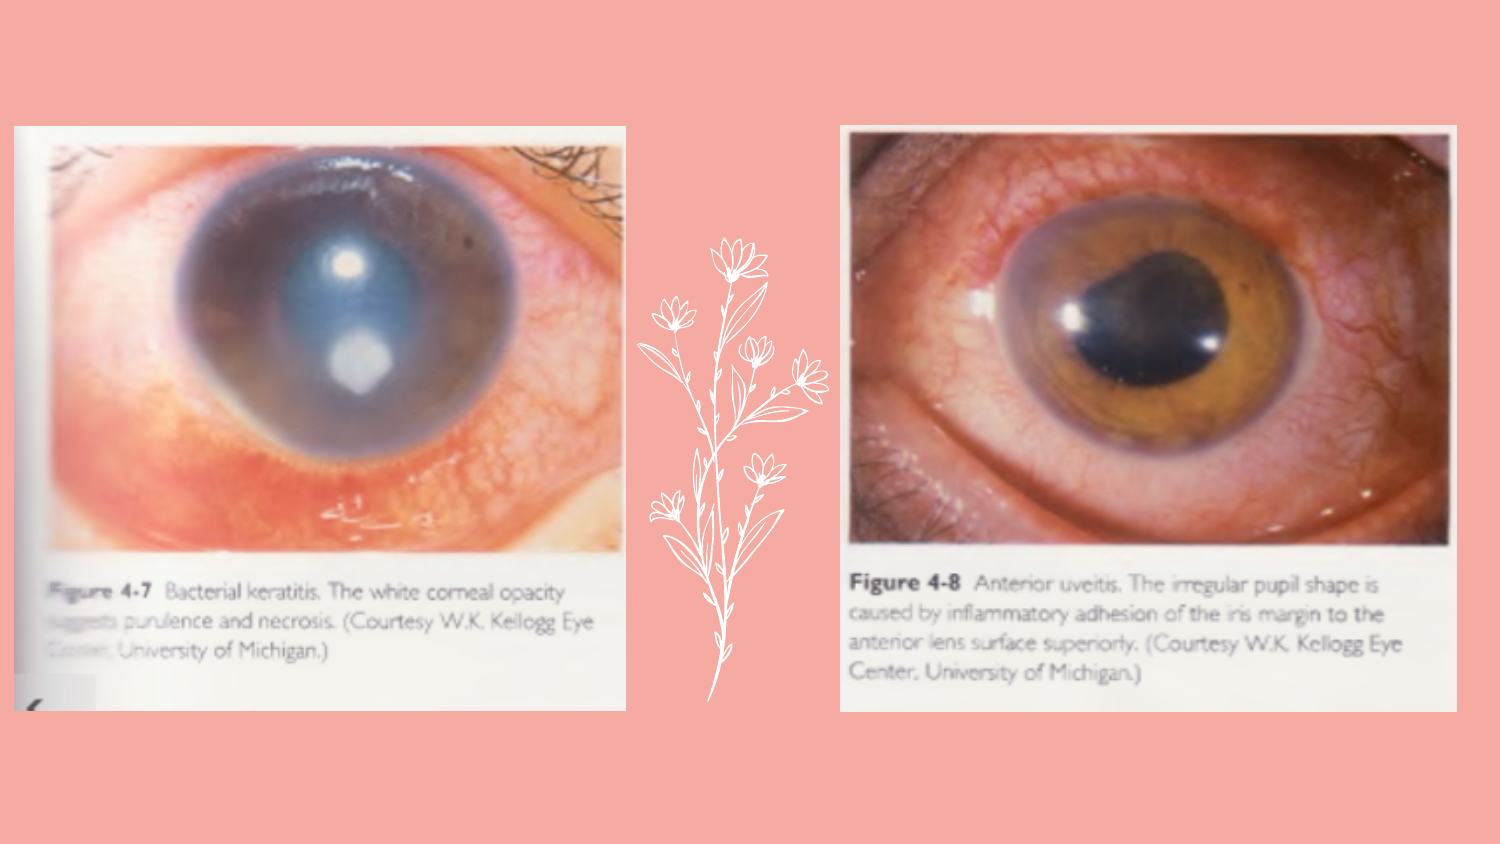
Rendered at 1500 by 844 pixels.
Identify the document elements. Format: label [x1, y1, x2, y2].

picture [14, 126, 626, 711]
text_box [636, 237, 830, 702]
picture [839, 125, 1457, 712]
